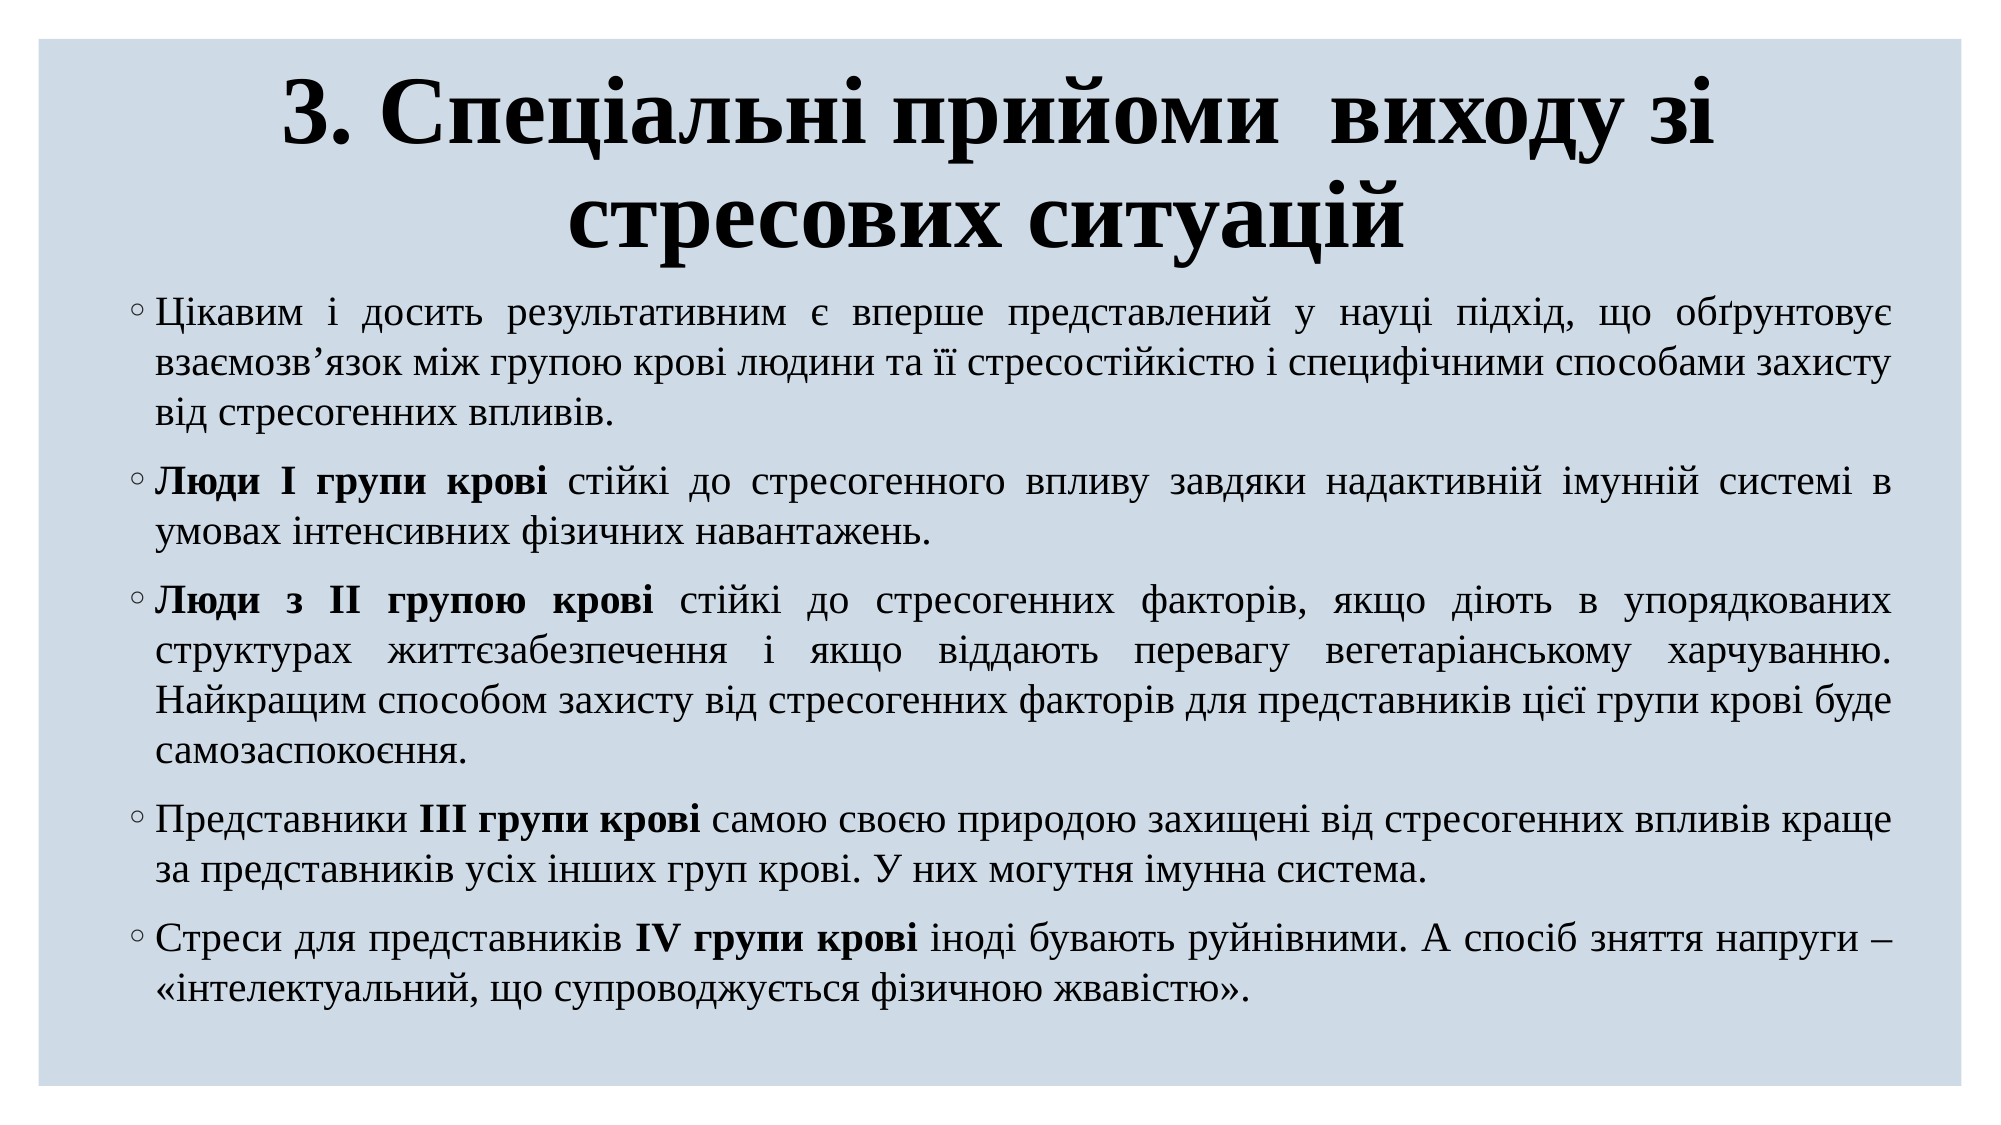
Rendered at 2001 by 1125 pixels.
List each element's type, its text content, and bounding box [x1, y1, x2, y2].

list Цікавим і досить результативним є вперше представлений у науці підхід, що обґрунтовує взаємозв’язок між групою крові людини та її стресостійкістю і специфічними способами захисту від стресогенних впливів. Люди I групи крові стійкі до стресогенного впливу завдяки надактивній імунній системі в умовах інтенсивних фізичних навантажень. Люди з II групою крові стійкі до стресогенних факторів, якщо діють в упорядкованих структурах життєзабезпечення і якщо віддають перевагу вегетаріанському харчуванню. Найкращим способом захисту від стресогенних факторів для представників цієї групи крові буде самозаспокоєння. Представники III групи крові самою своєю природою захищені від стресогенних впливів краще за представників усіх інших груп крові. У них могутня імунна система. Стреси для представників IV групи крові іноді бувають руйнівними. А спосіб зняття напруги – «інтелектуальний, що супроводжується фізичною жвавістю». [110, 276, 1908, 1039]
title 3. Спеціальні прийоми виходу зі стресових ситуацій [174, 51, 1825, 276]
